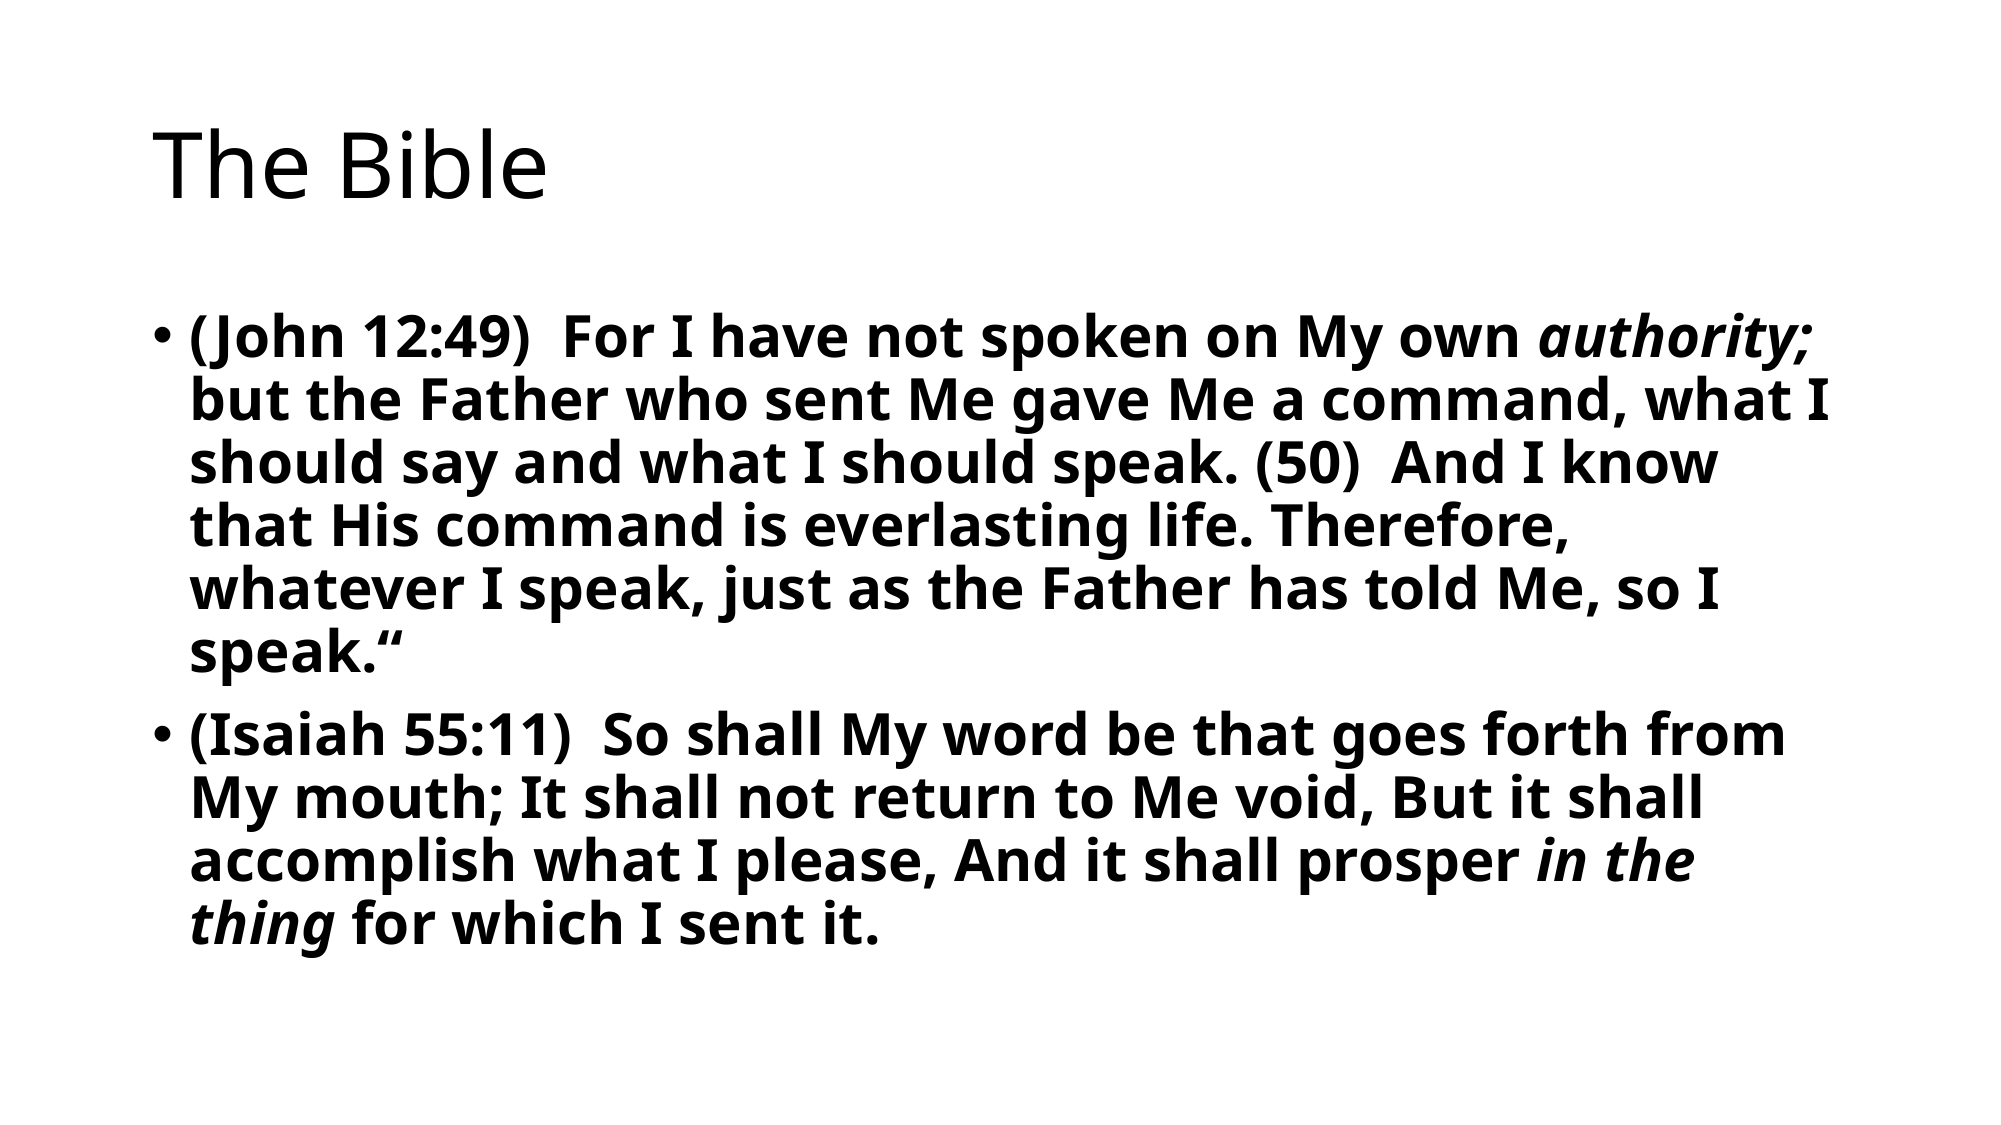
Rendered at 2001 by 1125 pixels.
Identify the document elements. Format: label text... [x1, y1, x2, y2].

list (John 12:49) For I have not spoken on My own authority; but the Father who sent Me gave Me a command, what I should say and what I should speak. (50) And I know that His command is everlasting life. Therefore, whatever I speak, just as the Father has told Me, so I speak.“ (Isaiah 55:11) So shall My word be that goes forth from My mouth; It shall not return to Me void, But it shall accomplish what I please, And it shall prosper in the thing for which I sent it. [137, 299, 1863, 1014]
title The Bible [137, 59, 1863, 278]
